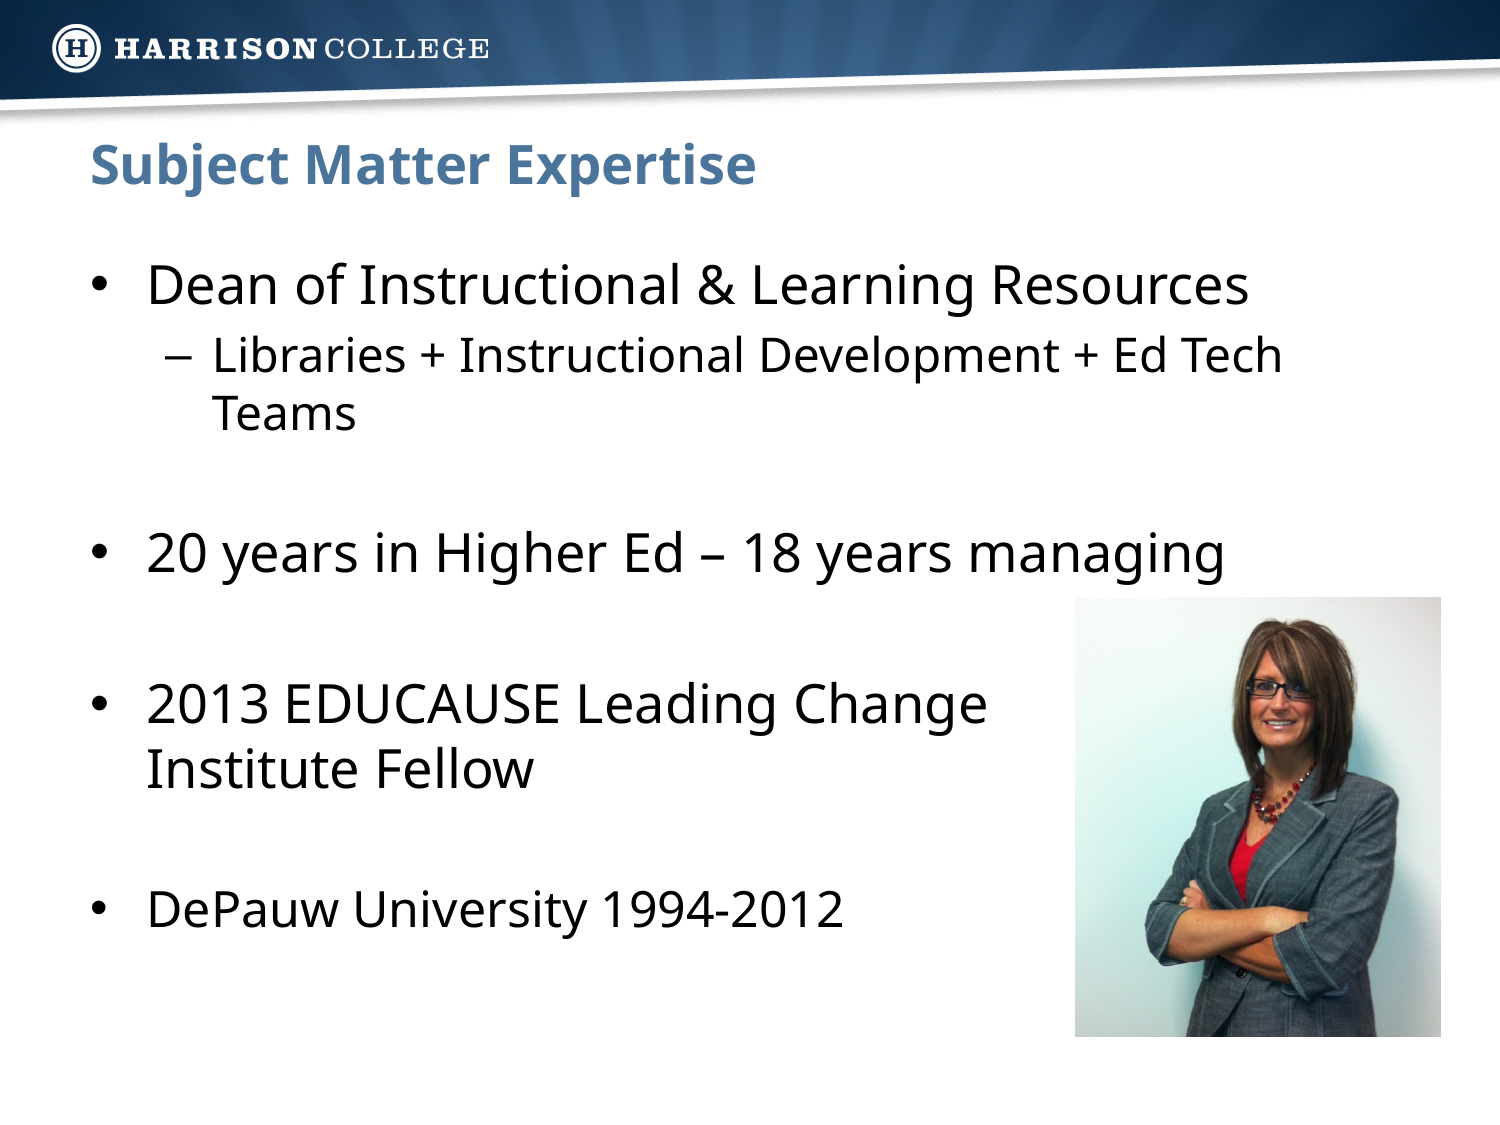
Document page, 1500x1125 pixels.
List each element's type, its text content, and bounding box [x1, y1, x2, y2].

title Subject Matter Expertise [75, 92, 795, 233]
list Dean of Instructional & Learning Resources Libraries + Instructional Development + Ed Tech Teams 20 years in Higher Ed – 18 years managing 2013 EDUCAUSE Leading Change Institute Fellow DePauw University 1994-2012 [75, 242, 1441, 1037]
picture [0, 0, 1500, 1125]
